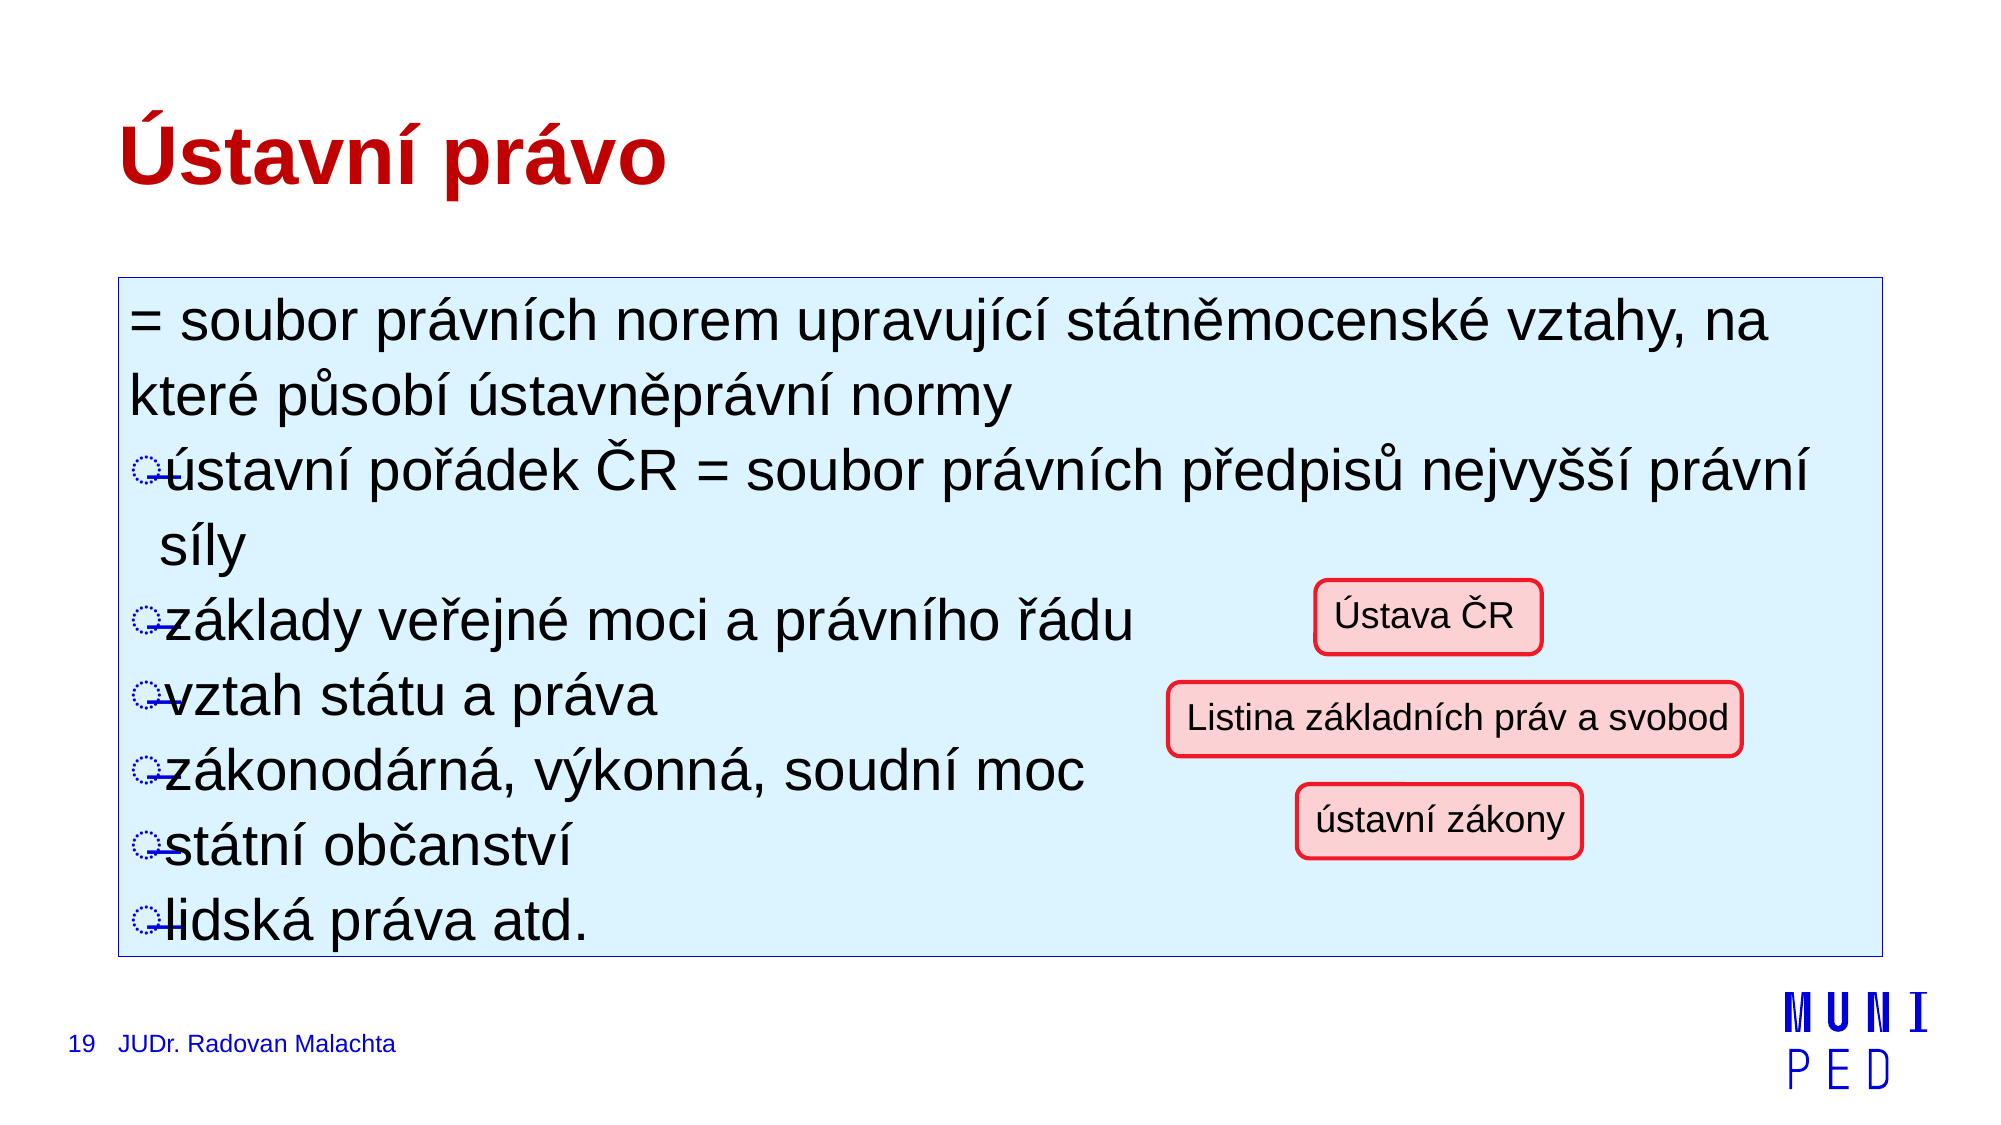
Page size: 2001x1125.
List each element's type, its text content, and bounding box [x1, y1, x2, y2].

text_box Listina základních práv a svobod [1165, 679, 1744, 759]
slide_number 19 [67, 1021, 110, 1063]
list = soubor právních norem upravující státněmocenské vztahy, na které působí ústavněprávní normy ústavní pořádek ČR = soubor právních předpisů nejvyšší právní síly základy veřejné moci a právního řádu vztah státu a práva zákonodárná, výkonná, soudní moc státní občanství lidská práva atd. [118, 277, 1883, 957]
footer JUDr. Radovan Malachta [118, 1021, 1418, 1063]
text_box ústavní zákony [1294, 781, 1585, 861]
text_box Ústava ČR [1313, 577, 1544, 657]
title Ústavní právo [118, 118, 1883, 193]
